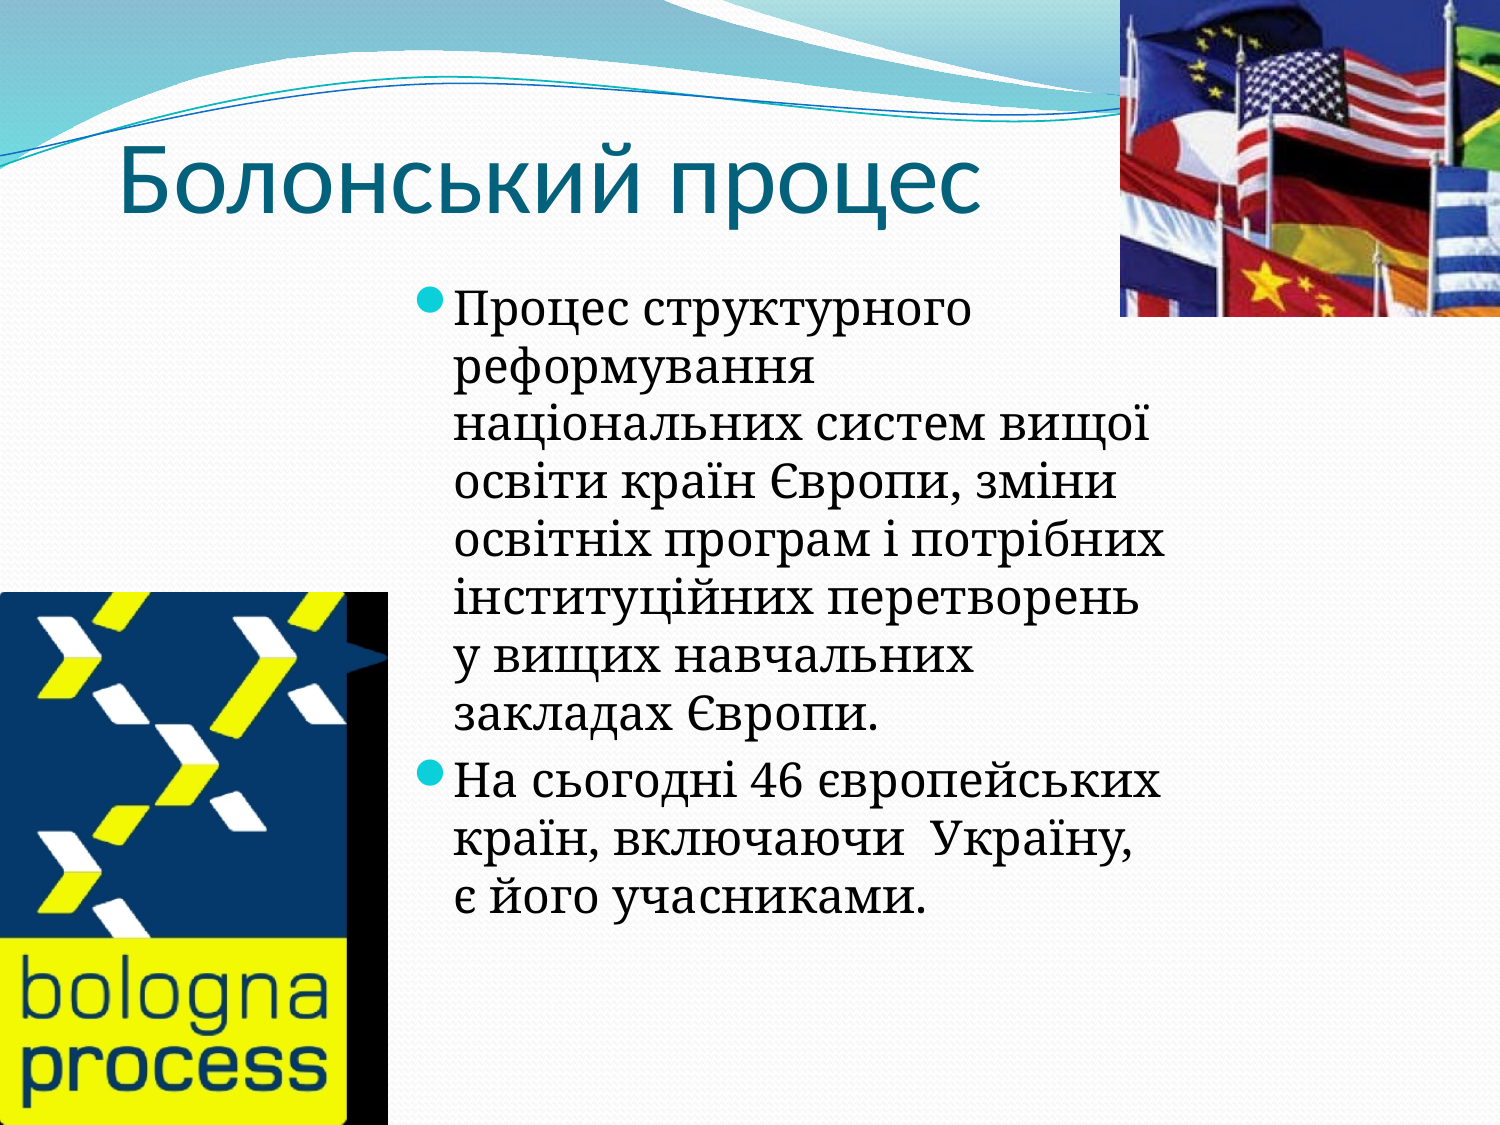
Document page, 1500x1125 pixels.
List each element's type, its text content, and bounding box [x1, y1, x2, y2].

list Процес структурного реформування національних систем вищої освіти країн Європи, зміни освітніх програм і потрібних інституційних перетворень у вищих навчальних закладах Європи. На сьогодні 46 європейських країн, включаючи Україну, є його учасниками. [398, 269, 1184, 1042]
title Болонський процес [0, 46, 1113, 235]
picture [0, 591, 389, 1125]
picture [1120, 0, 1500, 317]
